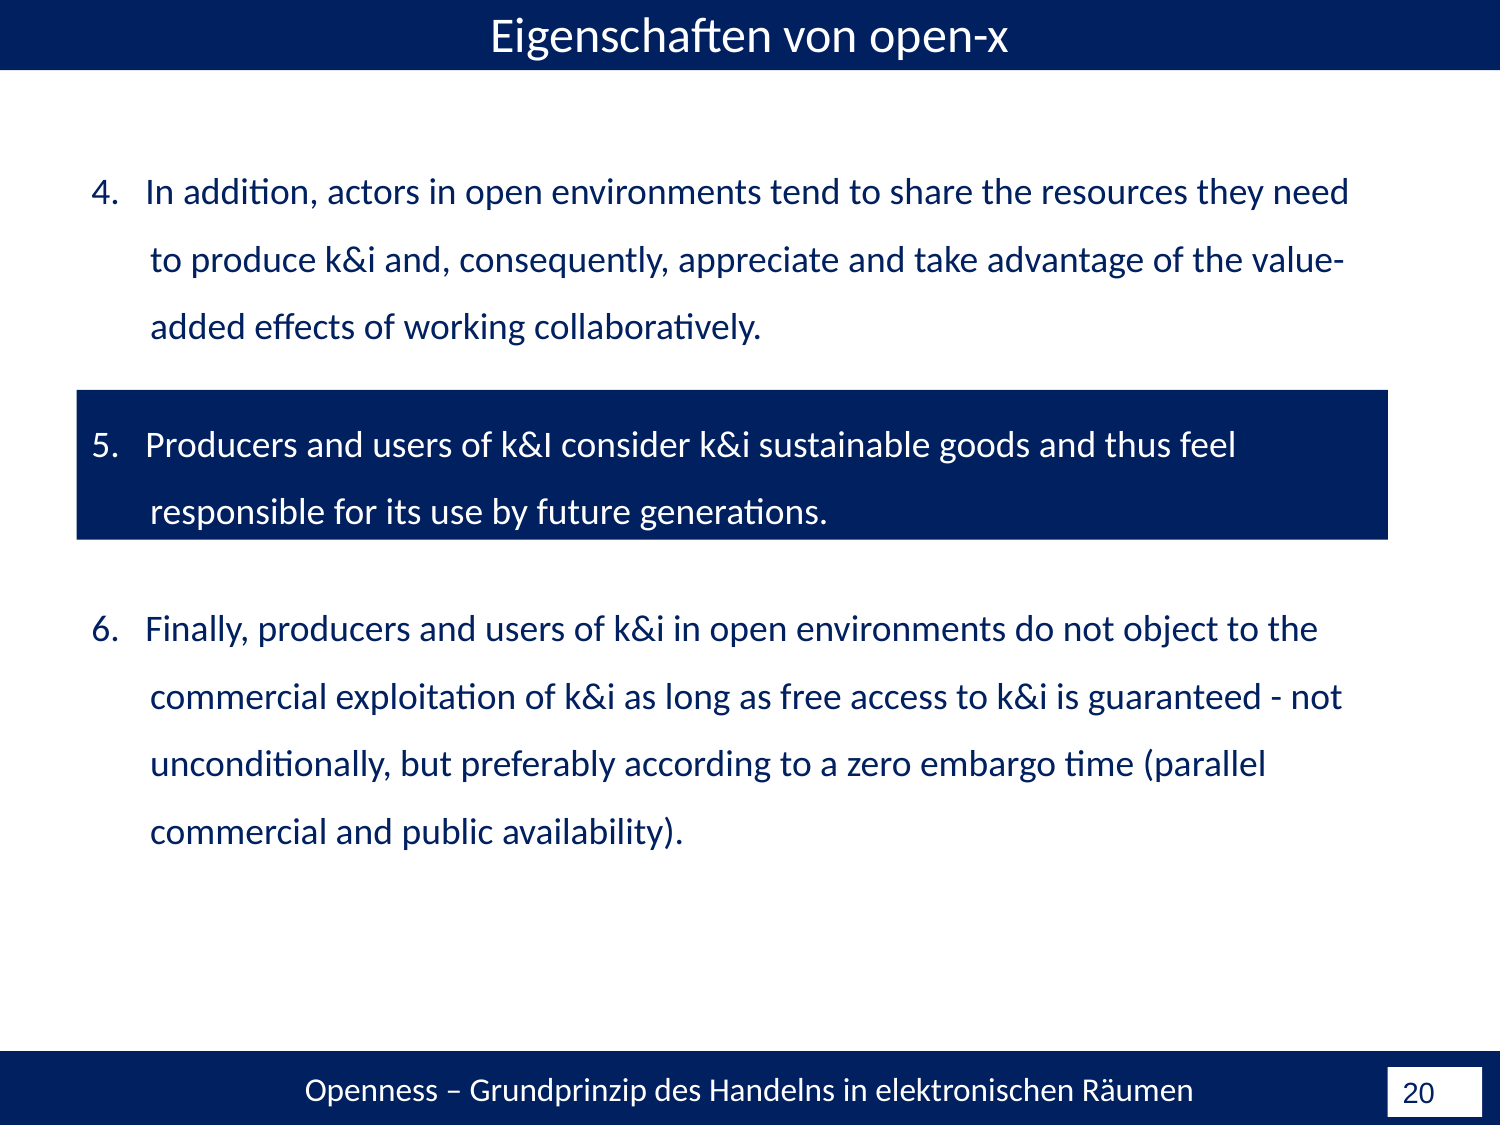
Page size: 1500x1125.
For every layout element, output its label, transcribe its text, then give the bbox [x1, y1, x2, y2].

text_box 6. Finally, producers and users of k&i in open environments do not object to the commercial exploitation of k&i as long as free access to k&i is guaranteed - not unconditionally, but preferably according to a zero embargo time (parallel commercial and public availability). [76, 574, 1388, 859]
text_box 4. In addition, actors in open environments tend to share the resources they need to produce k&i and, consequently, appreciate and take advantage of the value-added effects of working collaboratively. [76, 137, 1388, 355]
text_box 5. Producers and users of k&I consider k&i sustainable goods and thus feel responsible for its use by future generations. [76, 389, 1388, 540]
text_box Eigenschaften von open-x [0, 0, 1500, 71]
